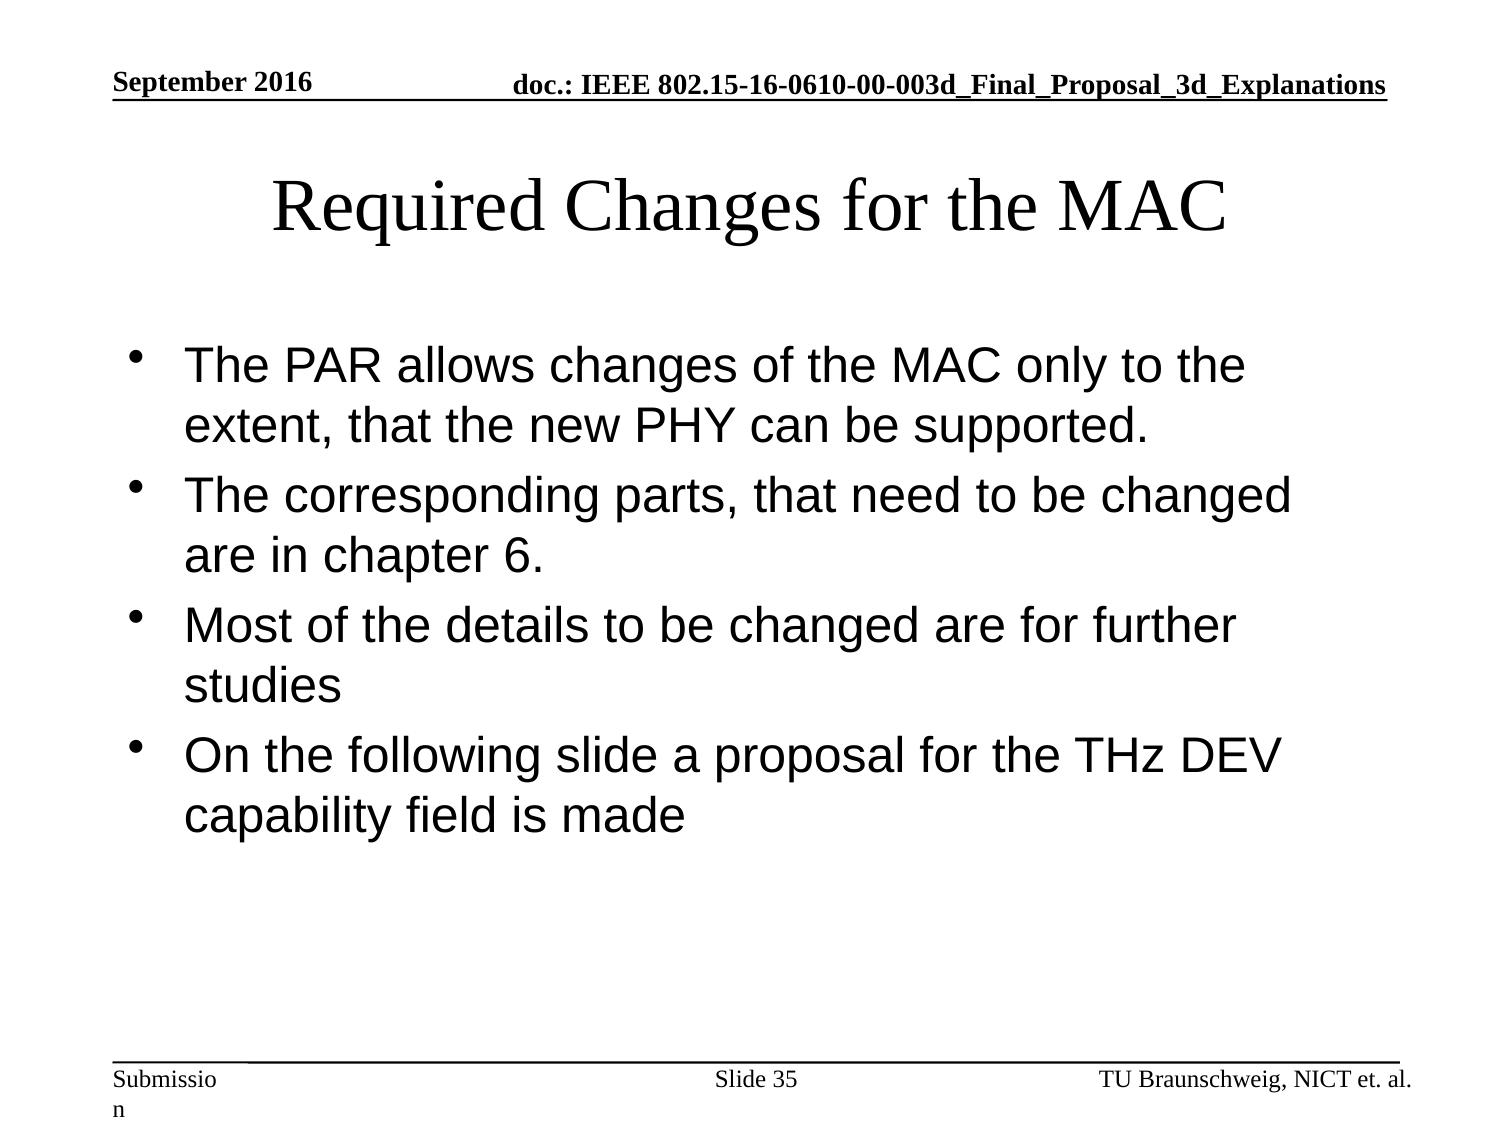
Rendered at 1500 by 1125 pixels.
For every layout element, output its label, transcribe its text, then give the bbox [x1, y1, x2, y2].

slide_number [112, 61, 376, 98]
list The PAR allows changes of the MAC only to the extent, that the new PHY can be supported. The corresponding parts, that need to be changed are in chapter 6. Most of the details to be changed are for further studies On the following slide a proposal for the THz DEV capability field is made [112, 324, 1388, 1001]
footer TU Braunschweig, NICT et. al. [899, 1061, 1413, 1093]
title Required Changes for the MAC [112, 112, 1388, 288]
slide_number Slide 35 [712, 1061, 800, 1093]
